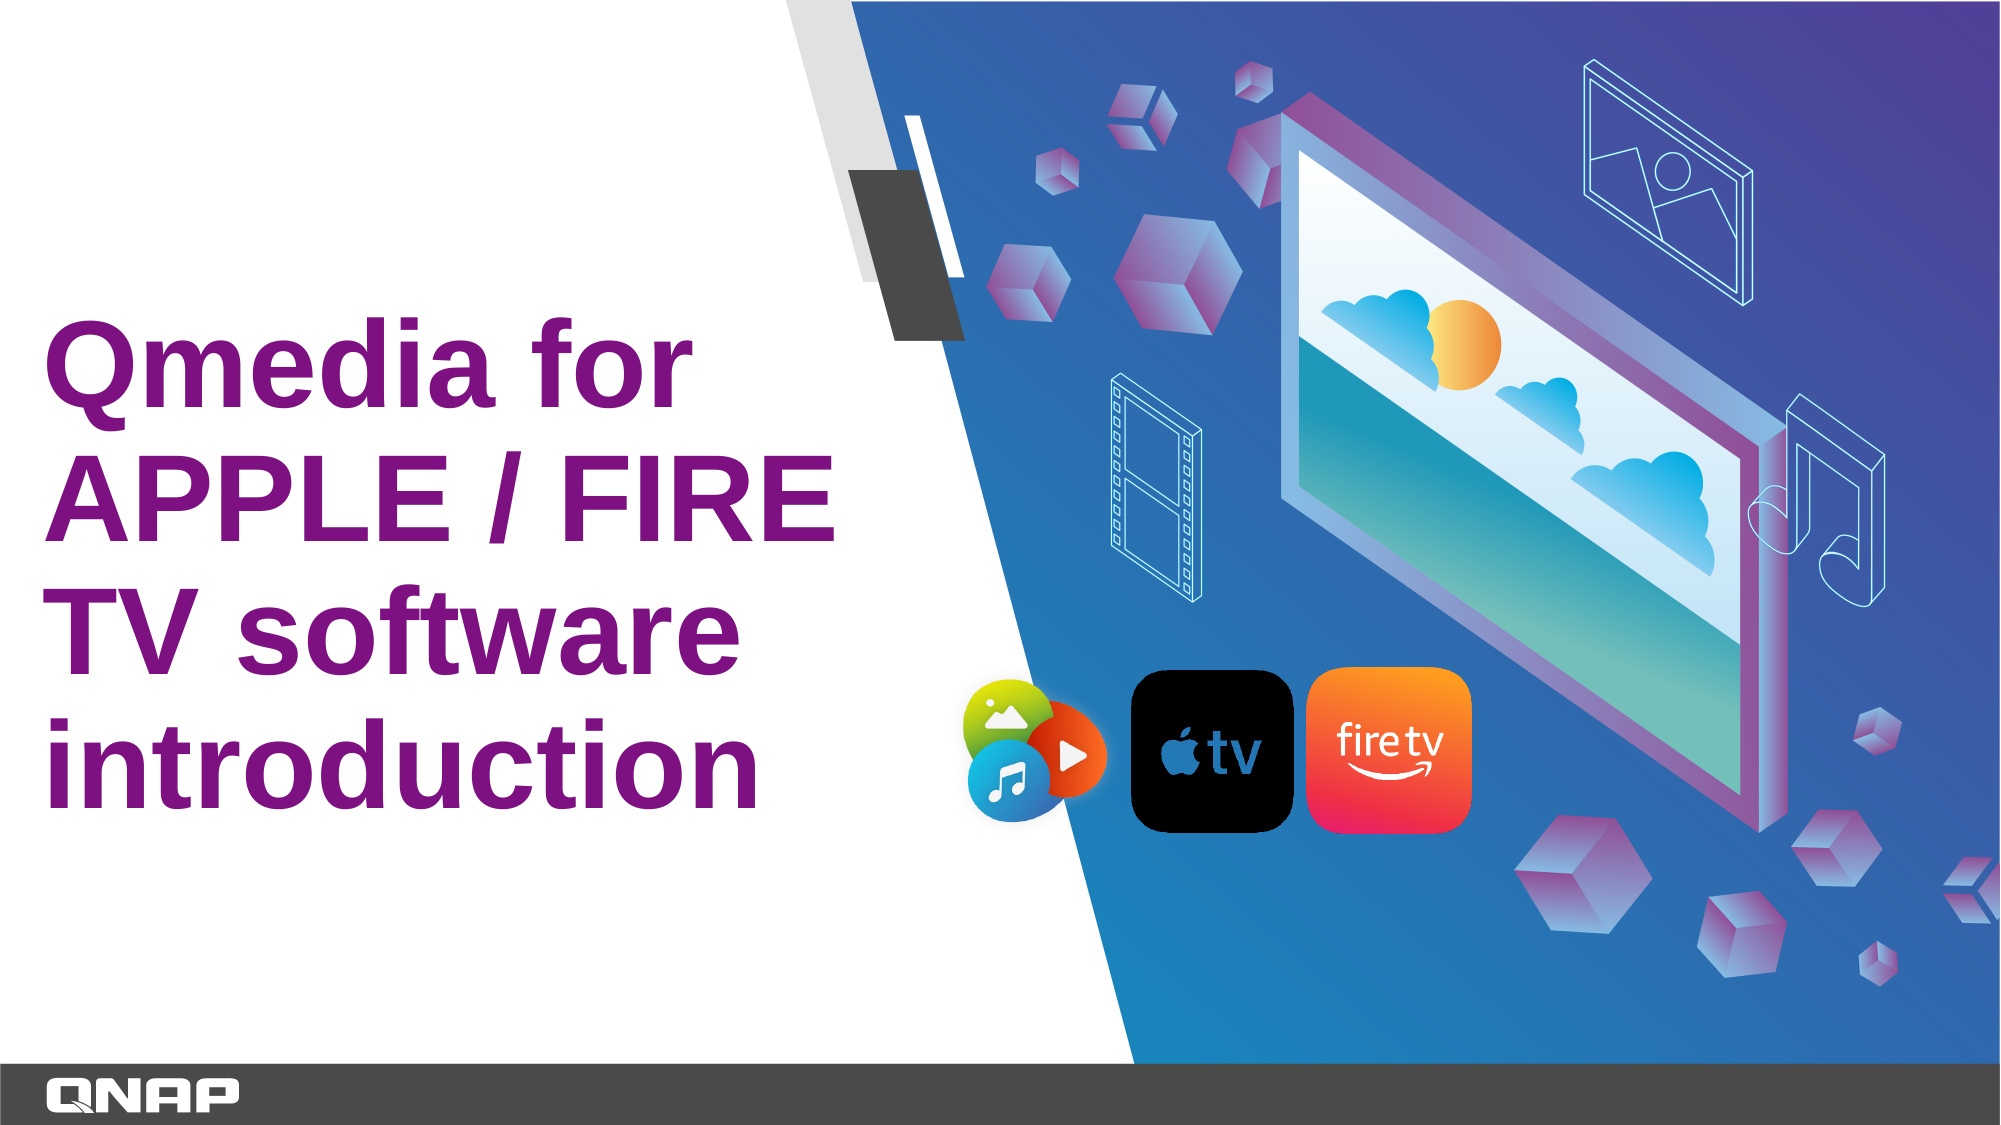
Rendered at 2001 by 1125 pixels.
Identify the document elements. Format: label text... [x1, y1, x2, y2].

picture [0, 0, 2000, 1125]
title Qmedia for APPLE / FIRE TV software introduction​ [27, 292, 983, 843]
